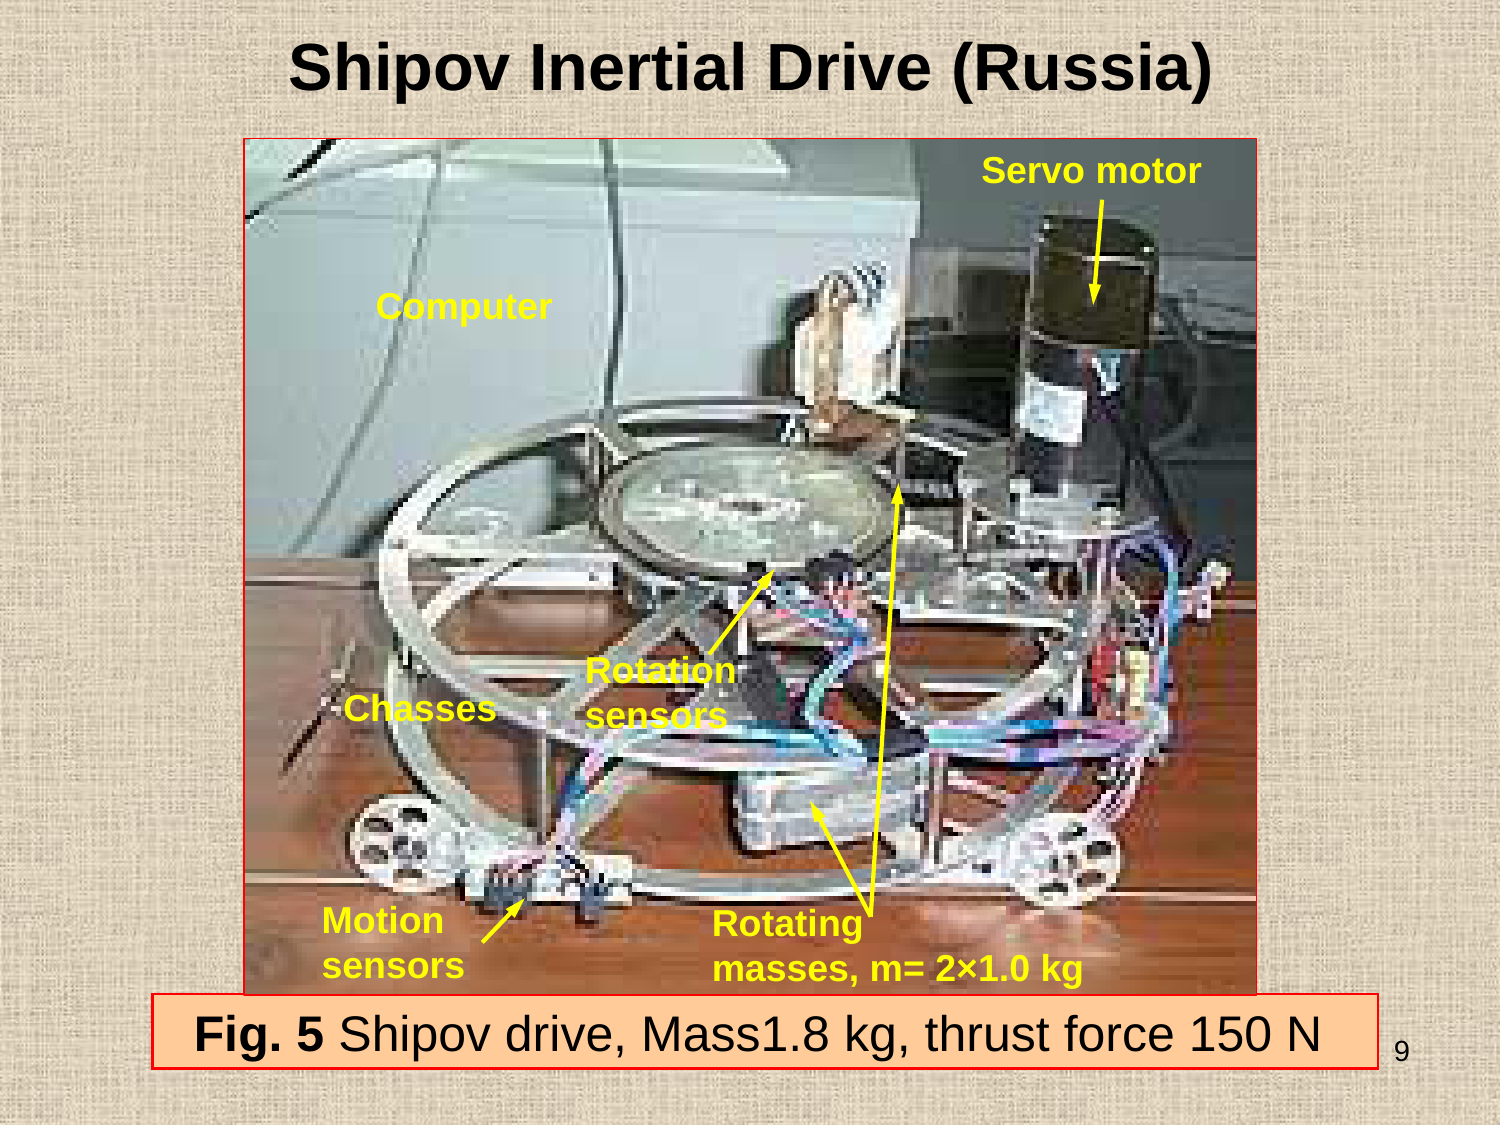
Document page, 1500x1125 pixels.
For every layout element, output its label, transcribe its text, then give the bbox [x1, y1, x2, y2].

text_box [152, 138, 1379, 1070]
picture [0, 0, 1500, 1125]
title Shipov Inertial Drive (Russia) [76, 25, 1428, 133]
slide_number 9 [1354, 1024, 1426, 1103]
